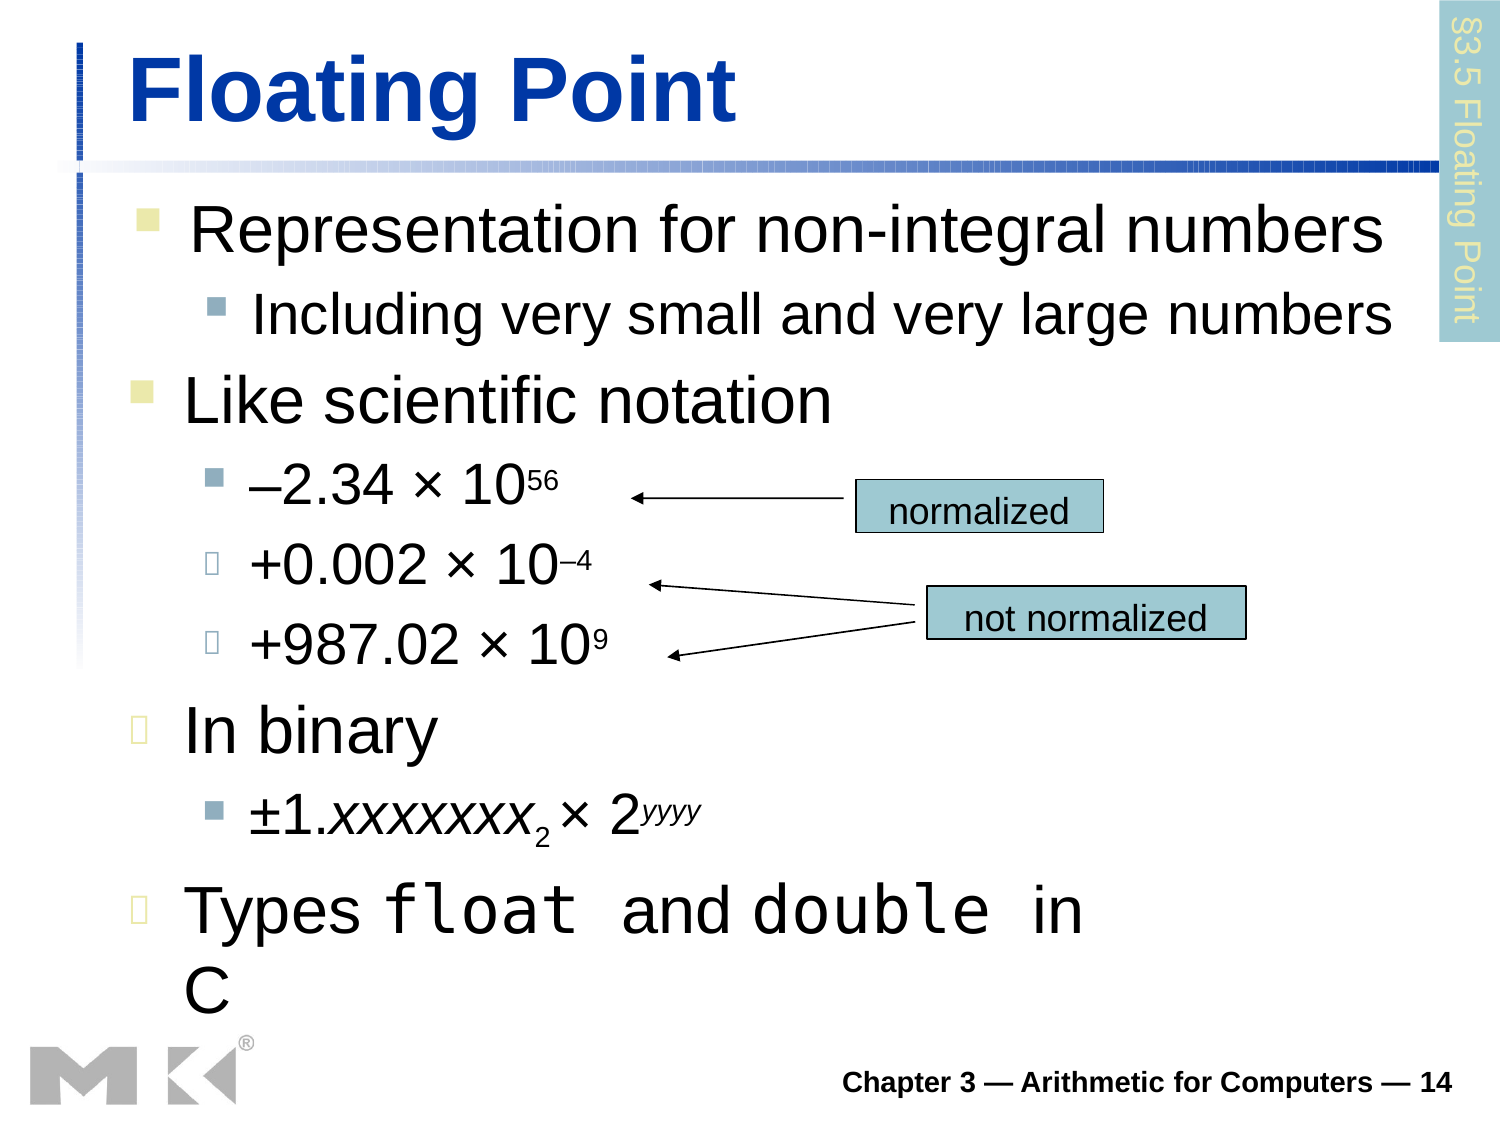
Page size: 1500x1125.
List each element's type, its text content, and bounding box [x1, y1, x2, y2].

text_box not normalized [927, 586, 1247, 639]
text_box –2.34 × 1056 +0.002 × 10–4 +987.02 × 109 [196, 435, 621, 673]
text_box  [125, 702, 160, 752]
title Floating Point [125, 28, 741, 172]
text_box  [125, 882, 160, 933]
text_box [1435, 160, 1439, 173]
text_box §3.5 Floating Point [1444, 13, 1491, 330]
text_box Types float and double in C [181, 865, 1115, 1028]
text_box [630, 491, 844, 505]
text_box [648, 579, 915, 606]
slide_number Chapter 3 — Arithmetic for Computers — 14 [840, 1063, 1463, 1125]
text_box In binary ±1.xxxxxxx2 × 2yyyy [177, 673, 731, 853]
text_box normalized [856, 479, 1104, 533]
text_box [1439, 0, 1500, 342]
text_box Representation for non-integral numbers Including very small and very large numbers Like scientific notation [123, 172, 1397, 437]
picture [29, 1034, 255, 1105]
text_box [667, 620, 916, 662]
